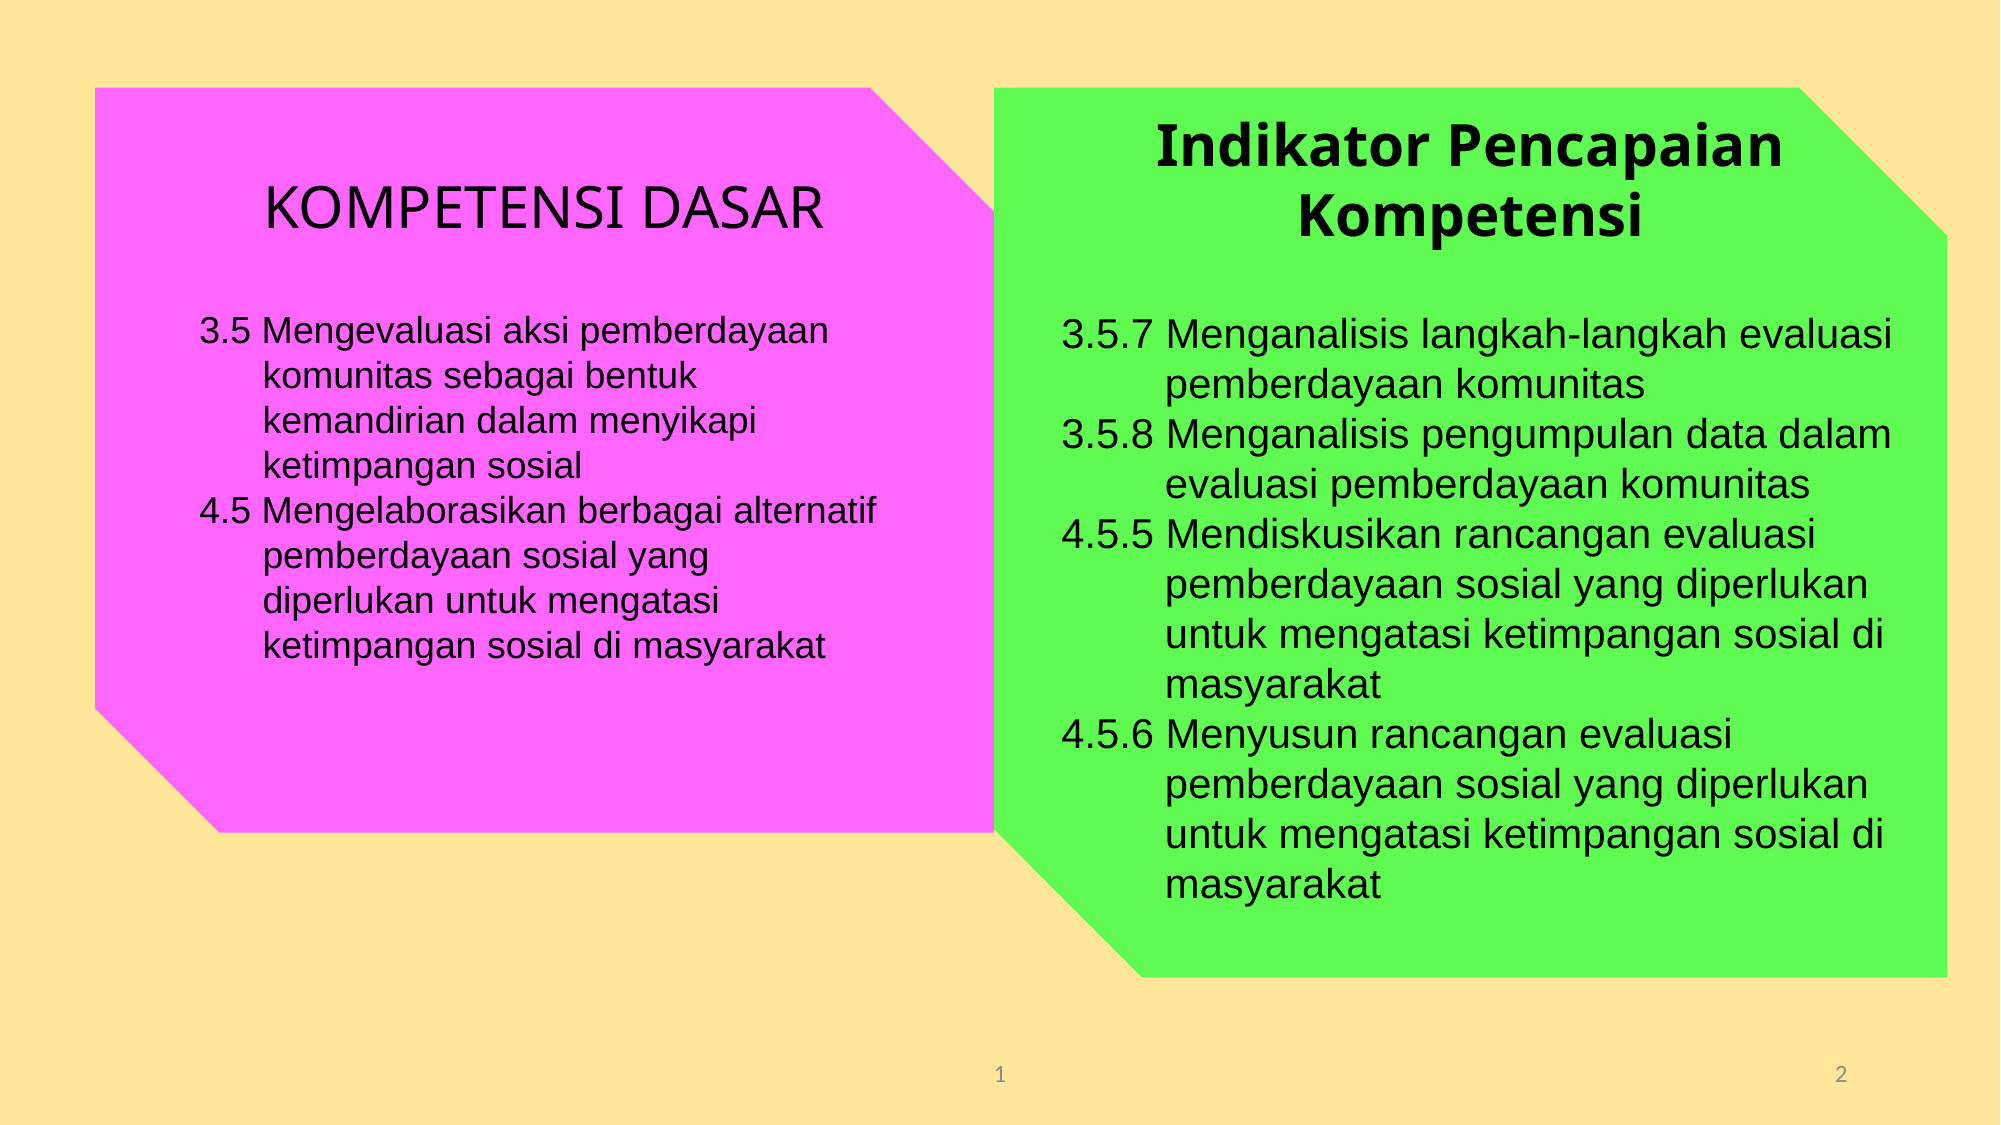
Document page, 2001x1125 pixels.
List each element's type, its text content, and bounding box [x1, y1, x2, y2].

footer 1 [662, 1042, 1338, 1103]
text_box [93, 86, 996, 834]
slide_number 2 [1412, 1042, 1863, 1103]
text_box KOMPETENSI DASAR [238, 162, 851, 248]
text_box 3.5 Mengevaluasi aksi pemberdayaan komunitas sebagai bentuk kemandirian dalam menyikapi ketimpangan sosial 4.5 Mengelaborasikan berbagai alternatif pemberdayaan sosial yang diperlukan untuk mengatasi ketimpangan sosial di masyarakat [184, 298, 905, 719]
text_box [237, 582, 760, 678]
text_box [992, 86, 1949, 883]
text_box [1127, 964, 1949, 979]
text_box Indikator Pencapaian Kompetensi [1074, 101, 1867, 256]
text_box 3.5.7 Menganalisis langkah-langkah evaluasi pemberdayaan komunitas 3.5.8 Menganalisis pengumpulan data dalam evaluasi pemberdayaan komunitas 4.5.5 Mendiskusikan rancangan evaluasi pemberdayaan sosial yang diperlukan untuk mengatasi ketimpangan sosial di masyarakat 4.5.6 Menyusun rancangan evaluasi pemberdayaan sosial yang diperlukan untuk mengatasi ketimpangan sosial di masyarakat [1046, 298, 1949, 964]
